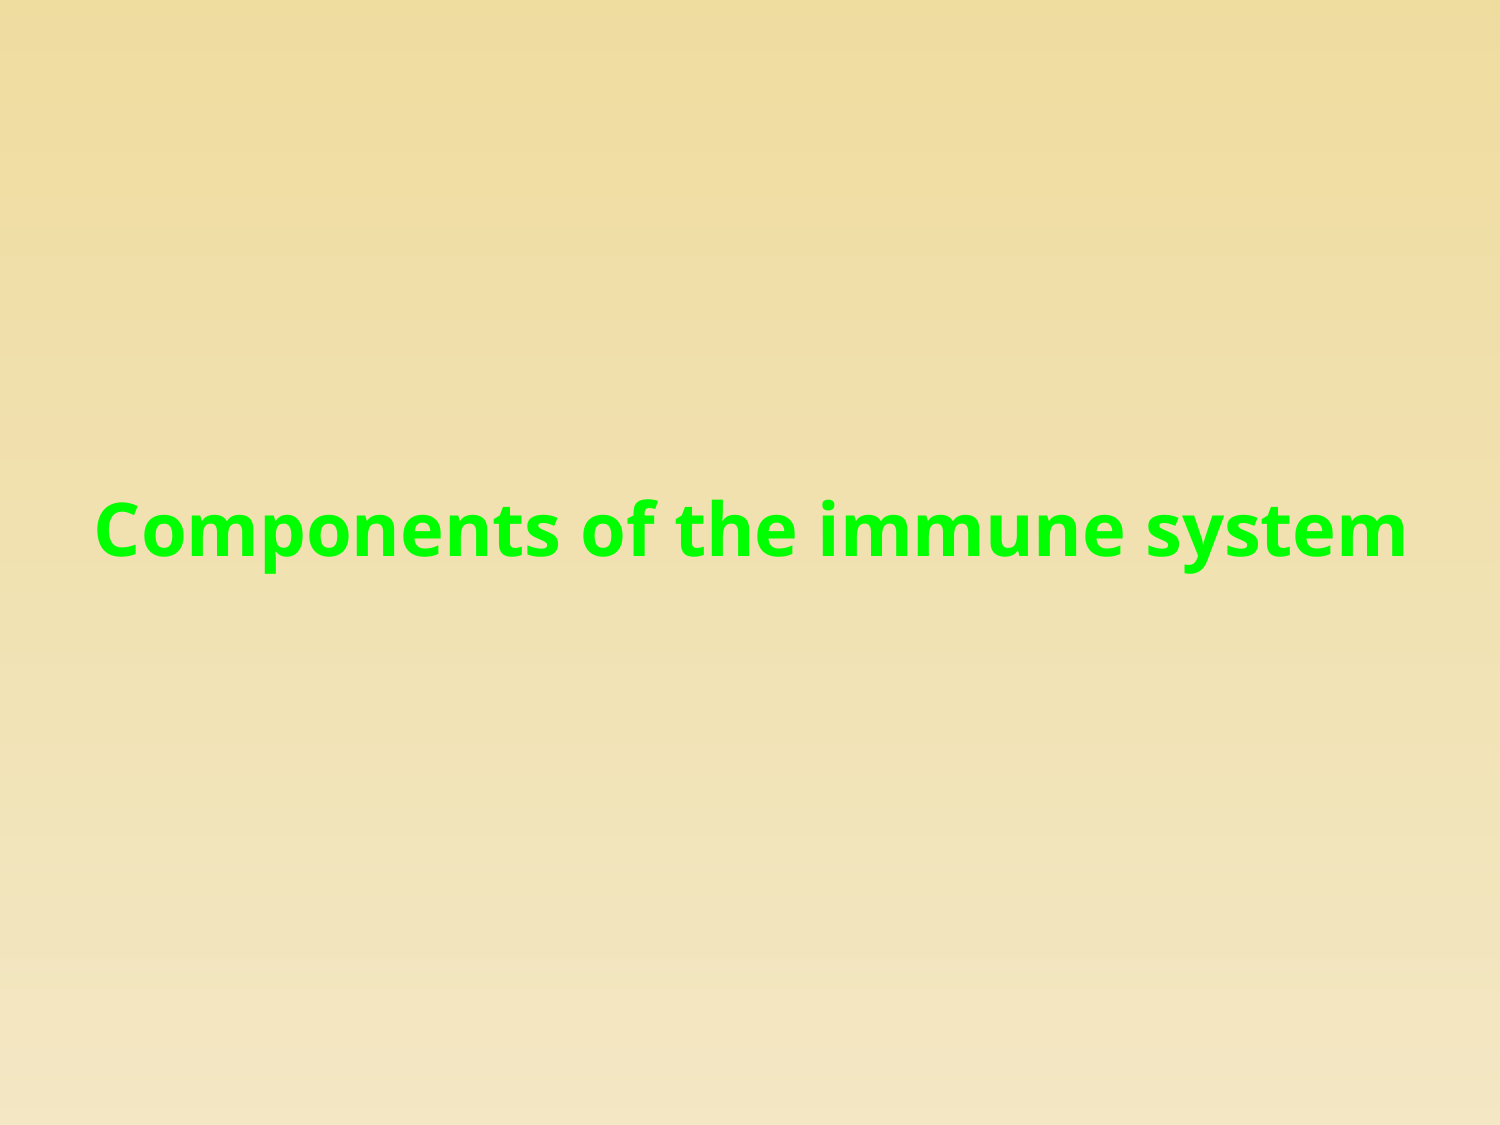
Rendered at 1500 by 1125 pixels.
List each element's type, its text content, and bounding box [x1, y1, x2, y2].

title Components of the immune system [76, 432, 1427, 621]
